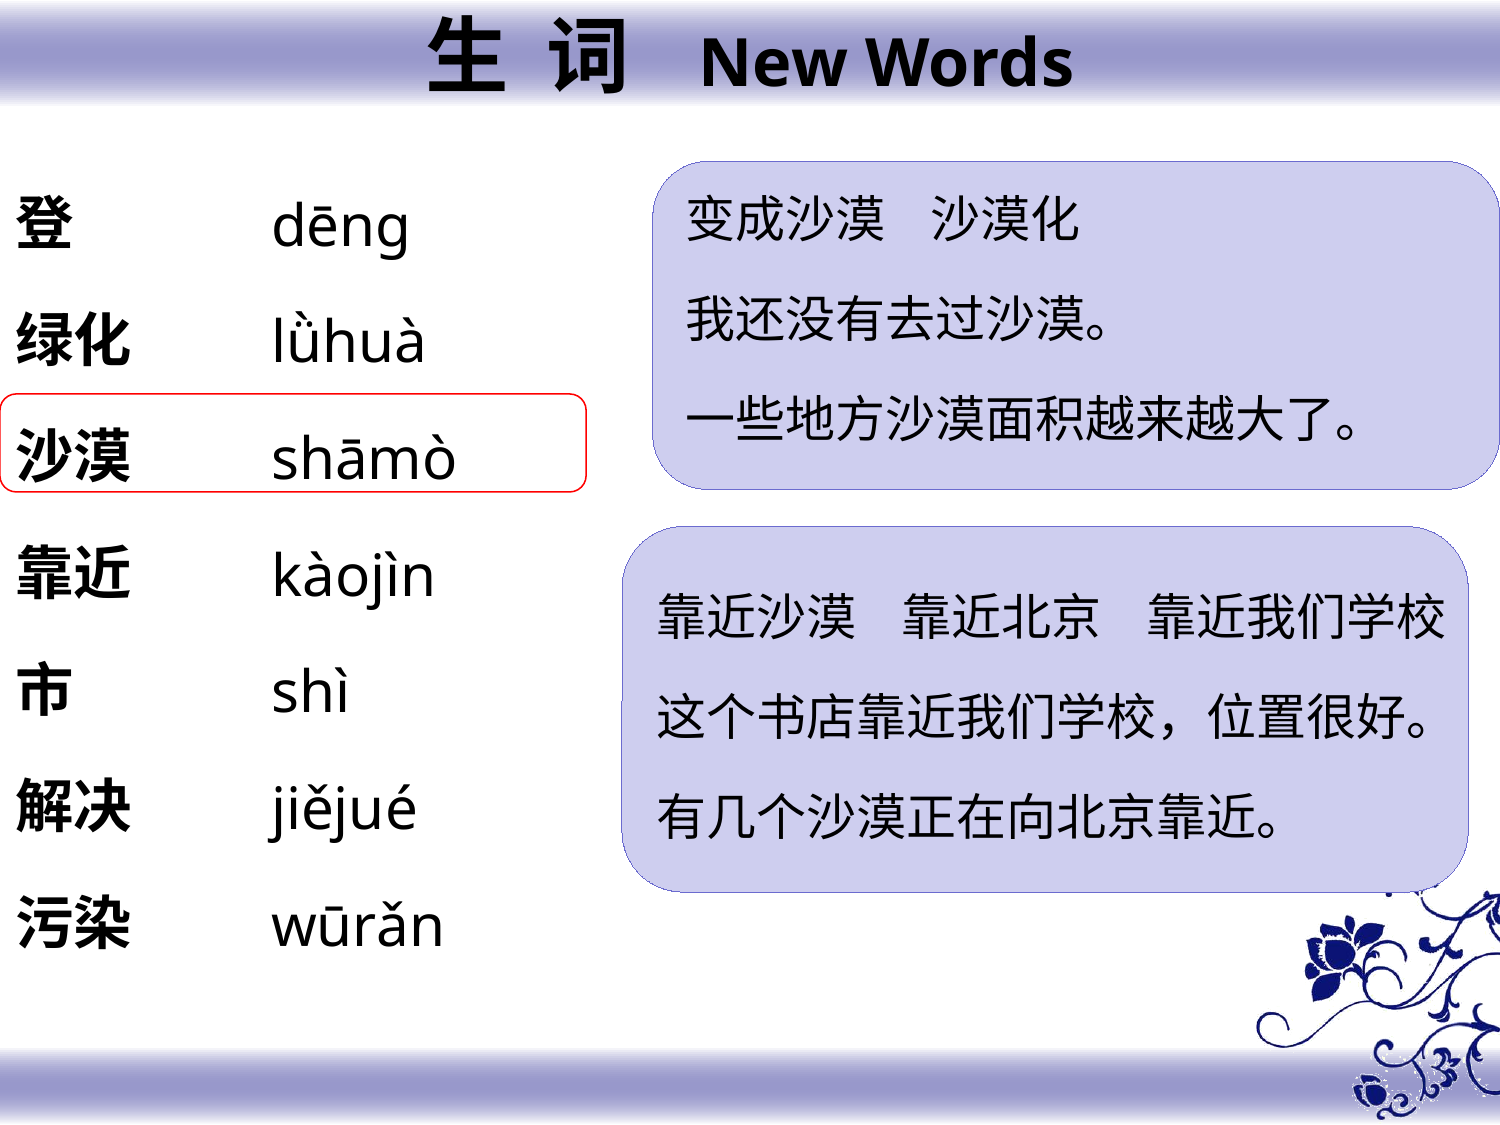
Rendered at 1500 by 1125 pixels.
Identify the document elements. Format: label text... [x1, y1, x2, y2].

picture [1245, 840, 1500, 1125]
text_box 登 绿化 沙漠 靠近 市 解决 污染 [0, 143, 312, 997]
text_box 生 词 New Words [0, 3, 1500, 103]
text_box [621, 526, 1453, 876]
text_box [796, 169, 1500, 490]
text_box 靠近沙漠 靠近北京 靠近我们学校 这个书店靠近我们学校，位置很好。 有几个沙漠正在向北京靠近。 [641, 547, 1474, 981]
text_box dēng lǜhuà shāmò kàojìn shì jiějué wūrǎn [256, 145, 796, 999]
text_box 变成沙漠 沙漠化 我还没有去过沙漠。 一些地方沙漠面积越来越大了。 [796, 149, 1474, 443]
